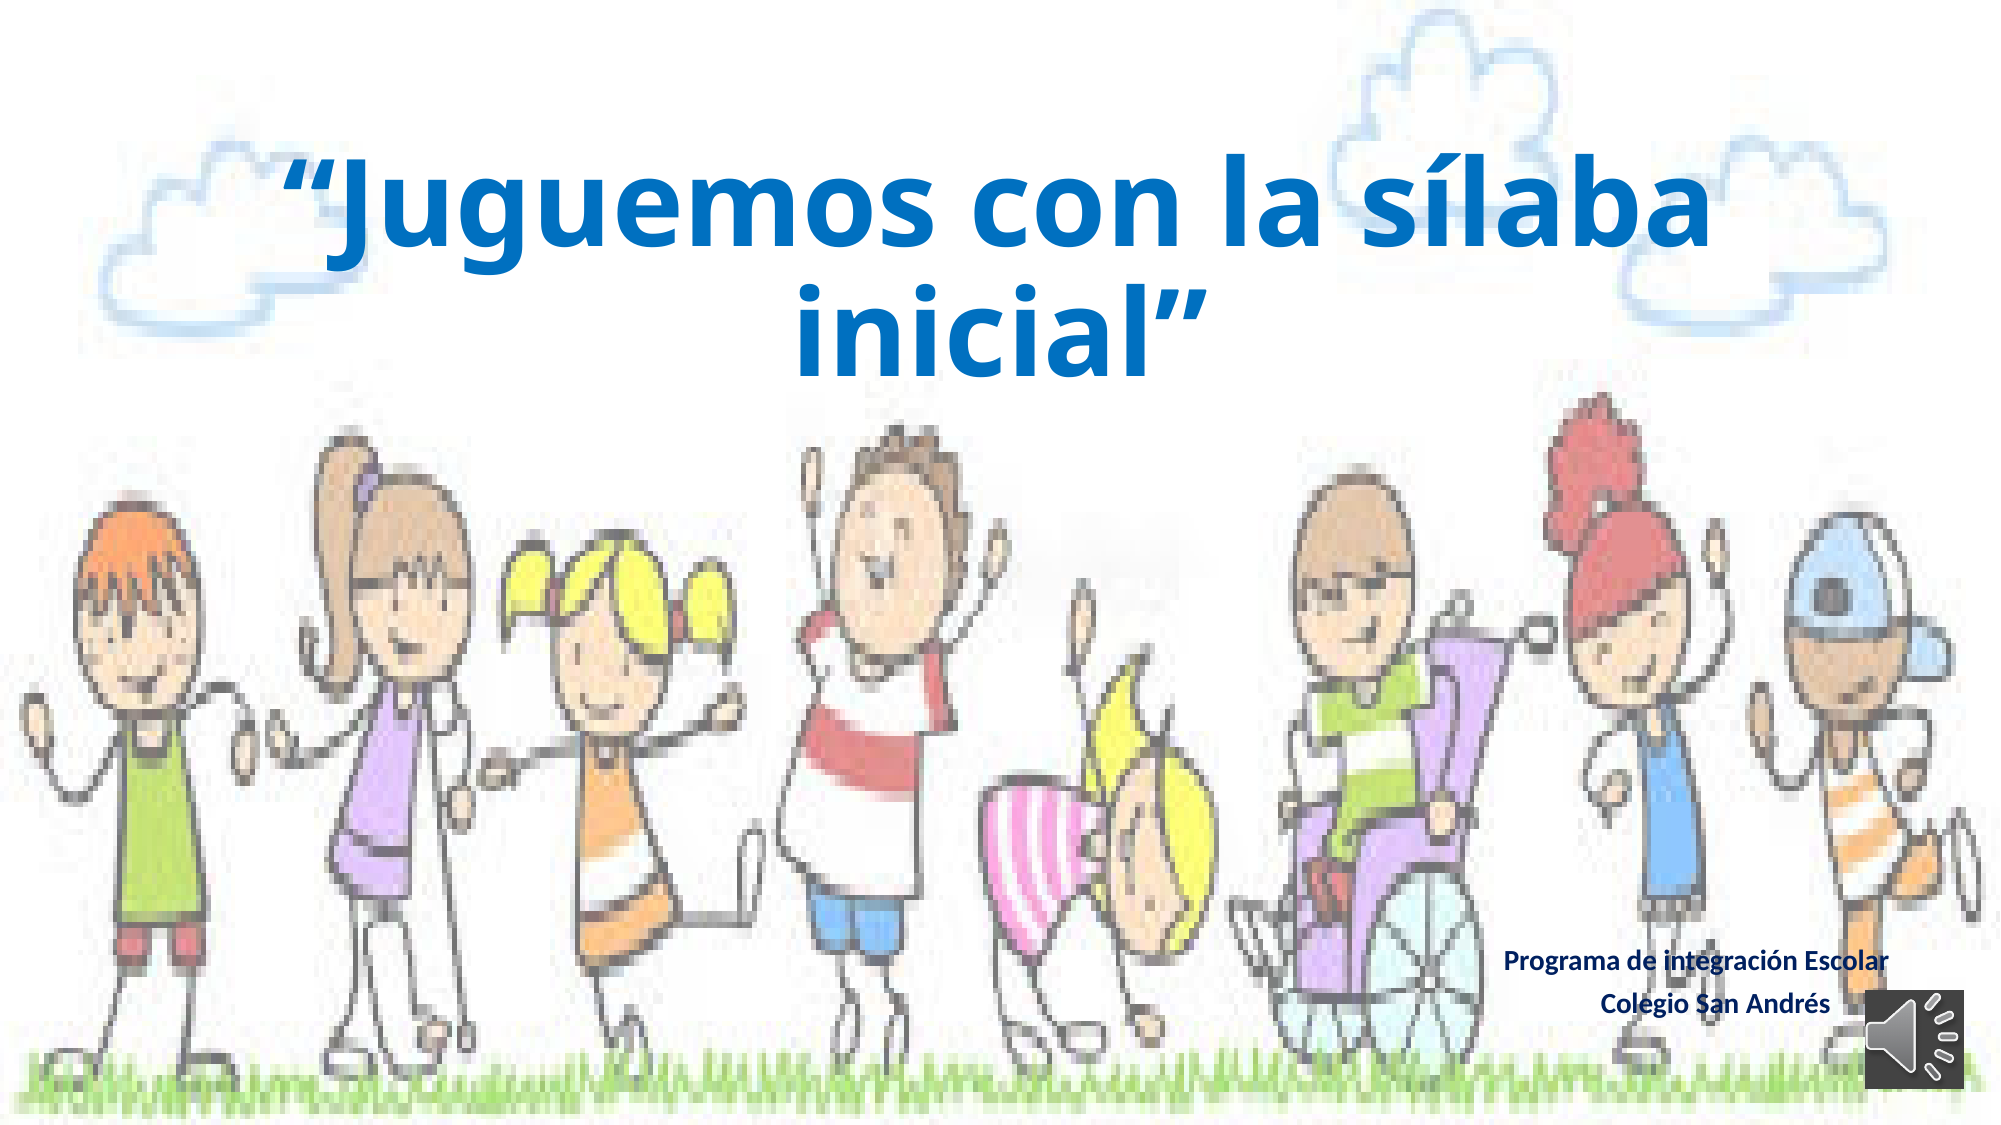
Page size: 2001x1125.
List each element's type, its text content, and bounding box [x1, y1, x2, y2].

subtitle Programa de integración Escolar Colegio San Andrés [468, 937, 1969, 1050]
title “Juguemos con la sílaba inicial” [249, 131, 1750, 411]
picture [1864, 989, 1965, 1090]
